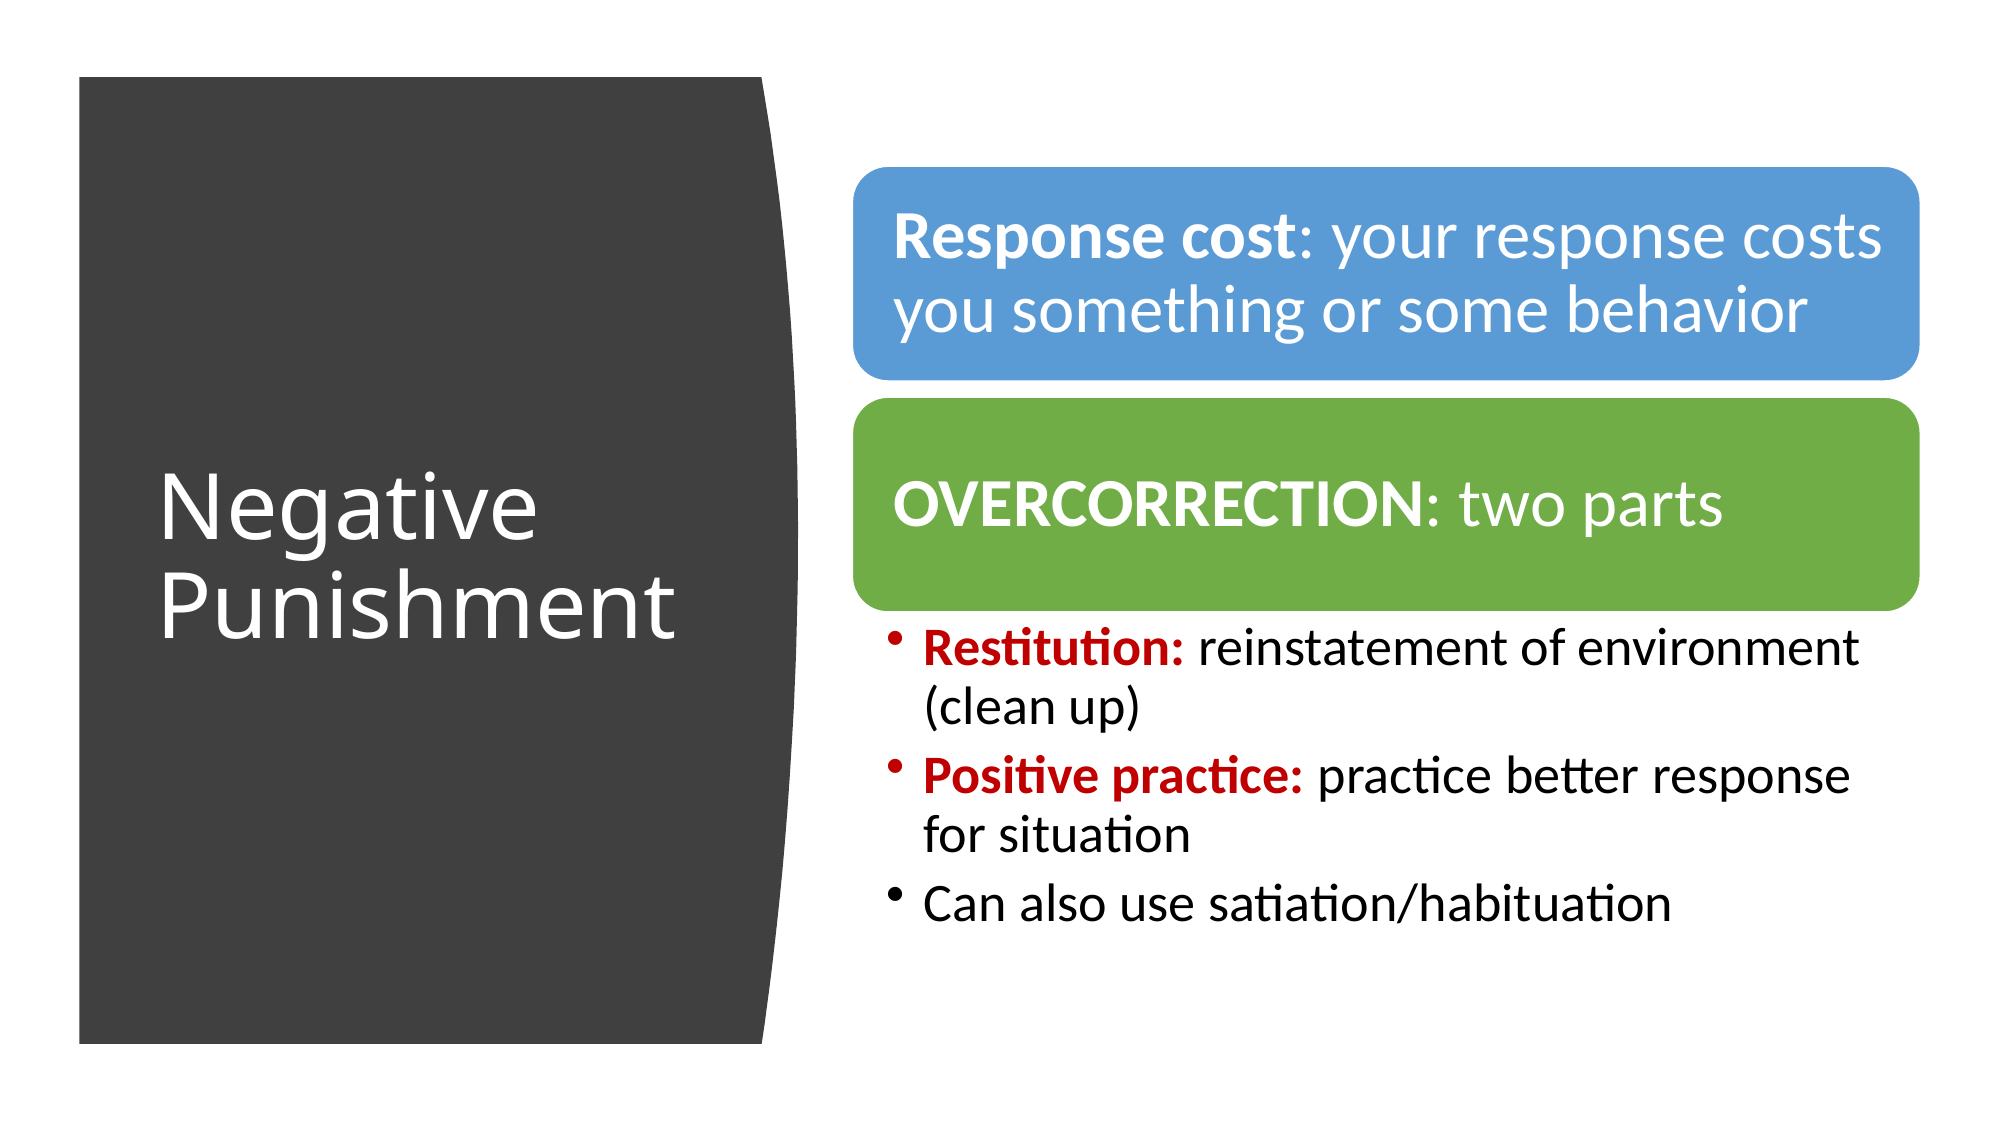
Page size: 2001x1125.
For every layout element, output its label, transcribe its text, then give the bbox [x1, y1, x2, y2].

text_box [78, 76, 800, 1045]
title Negative Punishment [141, 166, 702, 953]
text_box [852, 77, 1921, 1043]
